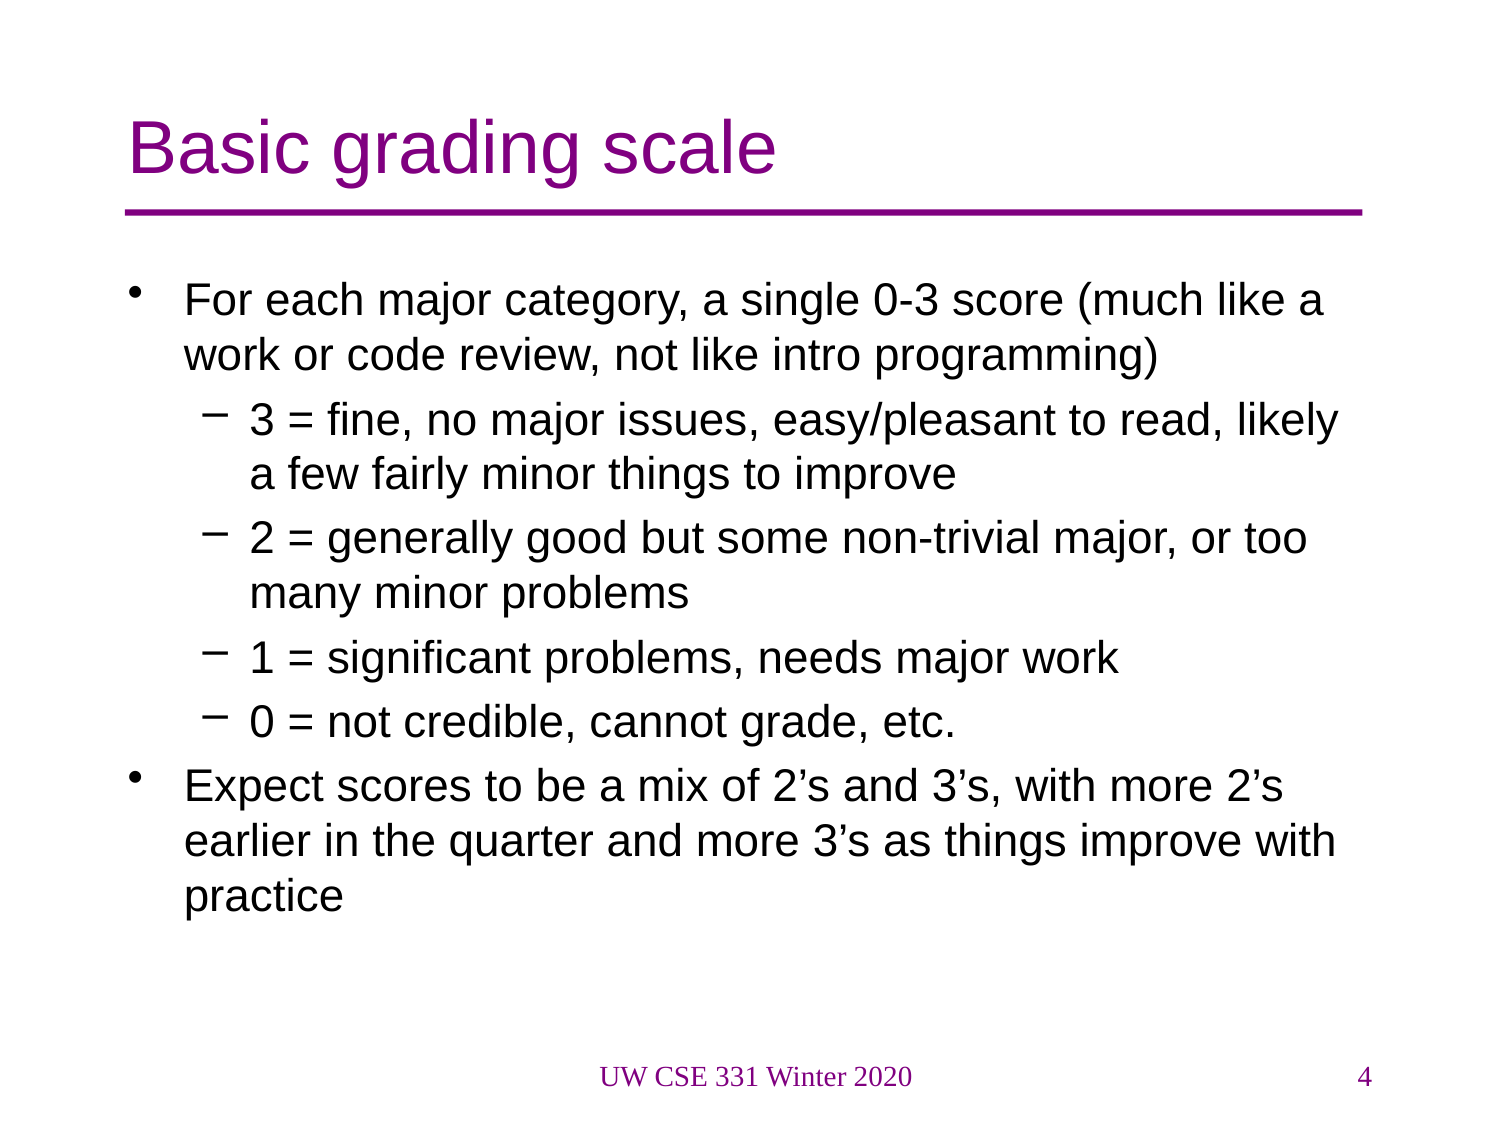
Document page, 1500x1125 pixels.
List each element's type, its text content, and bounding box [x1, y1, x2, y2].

slide_number 4 [1074, 1049, 1388, 1125]
footer UW CSE 331 Winter 2020 [474, 1049, 1038, 1125]
list For each major category, a single 0-3 score (much like a work or code review, not like intro programming) 3 = fine, no major issues, easy/pleasant to read, likely a few fairly minor things to improve 2 = generally good but some non-trivial major, or too many minor problems 1 = significant problems, needs major work 0 = not credible, cannot grade, etc. Expect scores to be a mix of 2’s and 3’s, with more 2’s earlier in the quarter and more 3’s as things improve with practice [112, 262, 1388, 1000]
title Basic grading scale [112, 50, 1388, 238]
